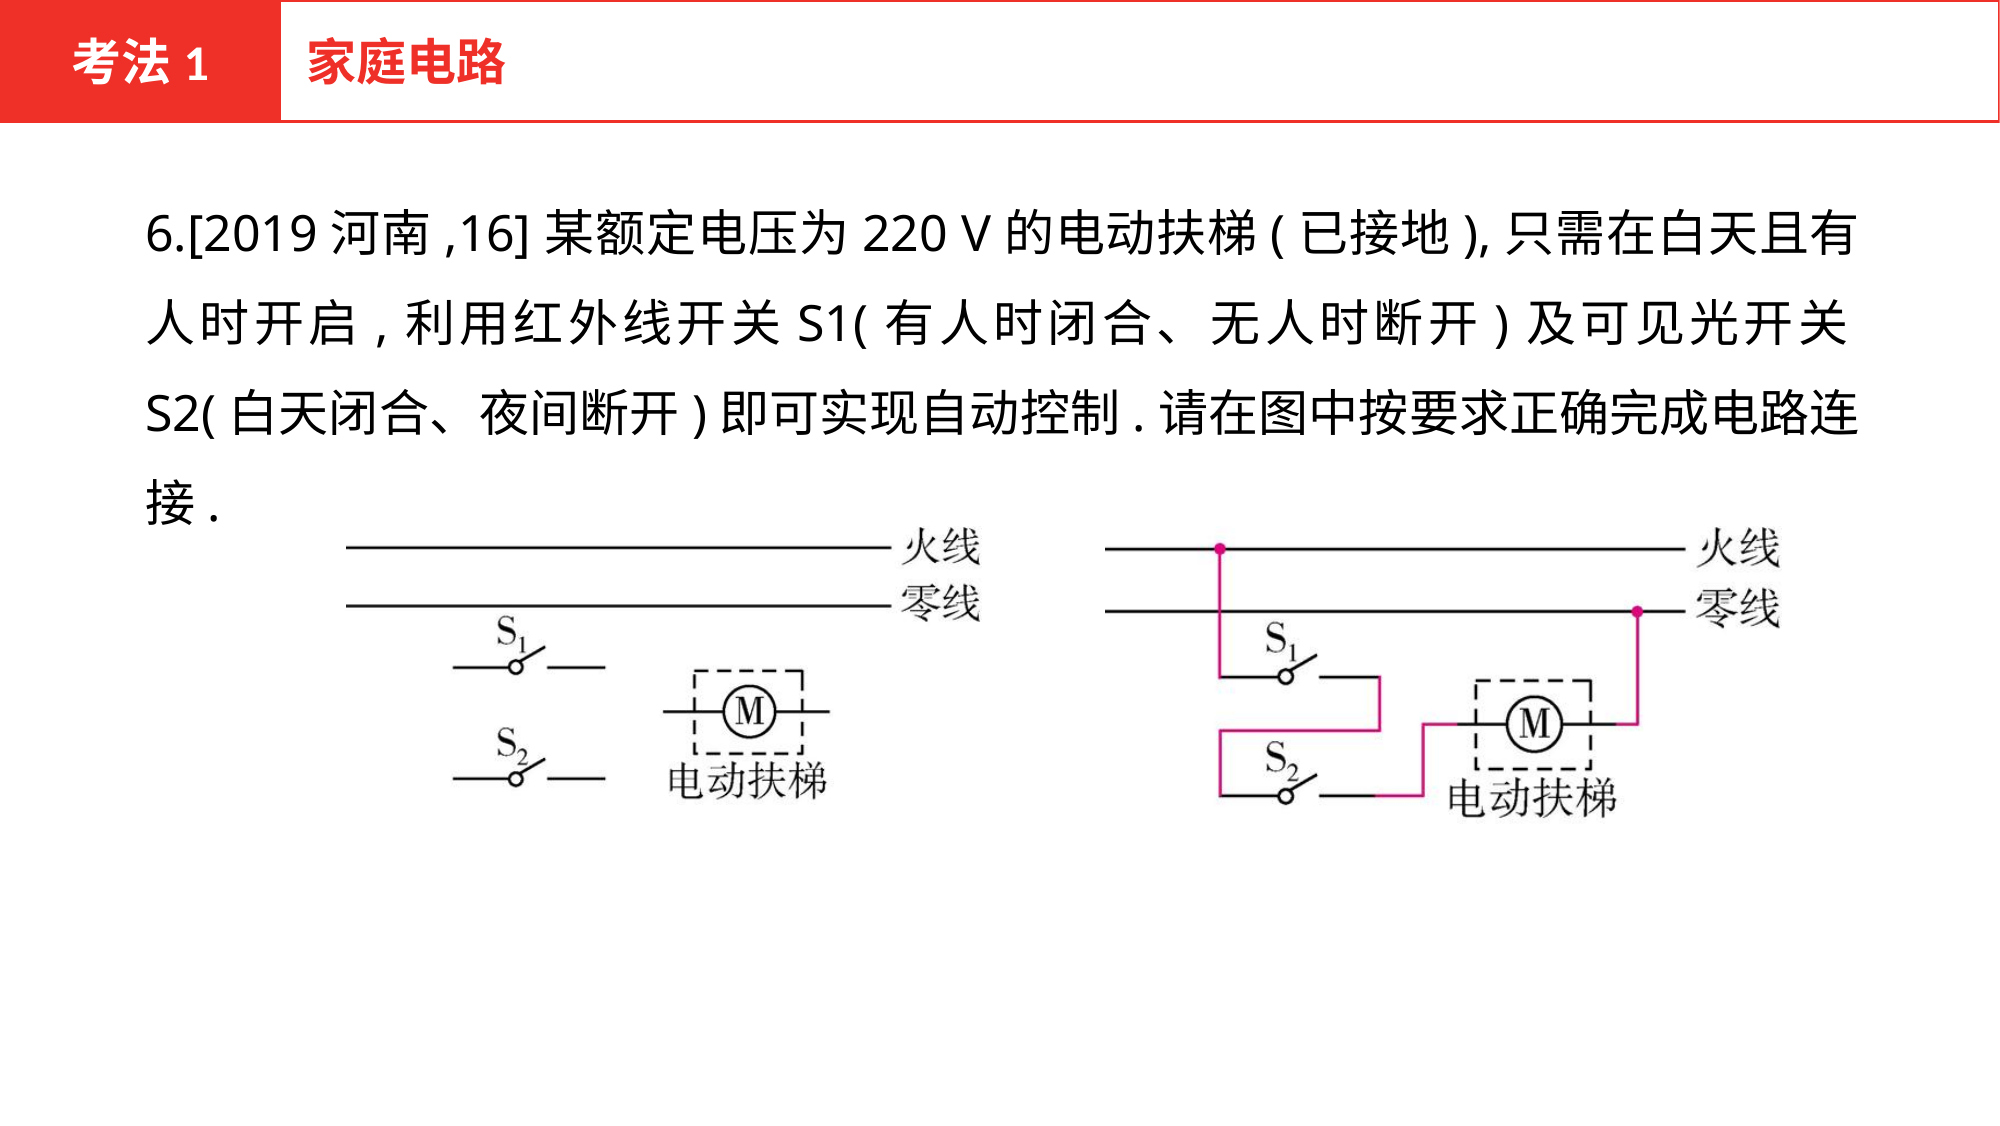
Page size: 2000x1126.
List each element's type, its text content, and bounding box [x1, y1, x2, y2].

picture [346, 526, 982, 806]
text_box 家庭电路 [275, 0, 2000, 124]
text_box 6.[2019河南,16]某额定电压为220 V的电动扶梯(已接地),只需在白天且有人时开启,利用红外线开关S1(有人时闭合、无人时断开)及可见光开关S2(白天闭合、夜间断开)即可实现自动控制.请在图中按要求正确完成电路连接. [130, 163, 1875, 539]
text_box 考法1 [1, 0, 280, 122]
picture [1104, 526, 1783, 825]
